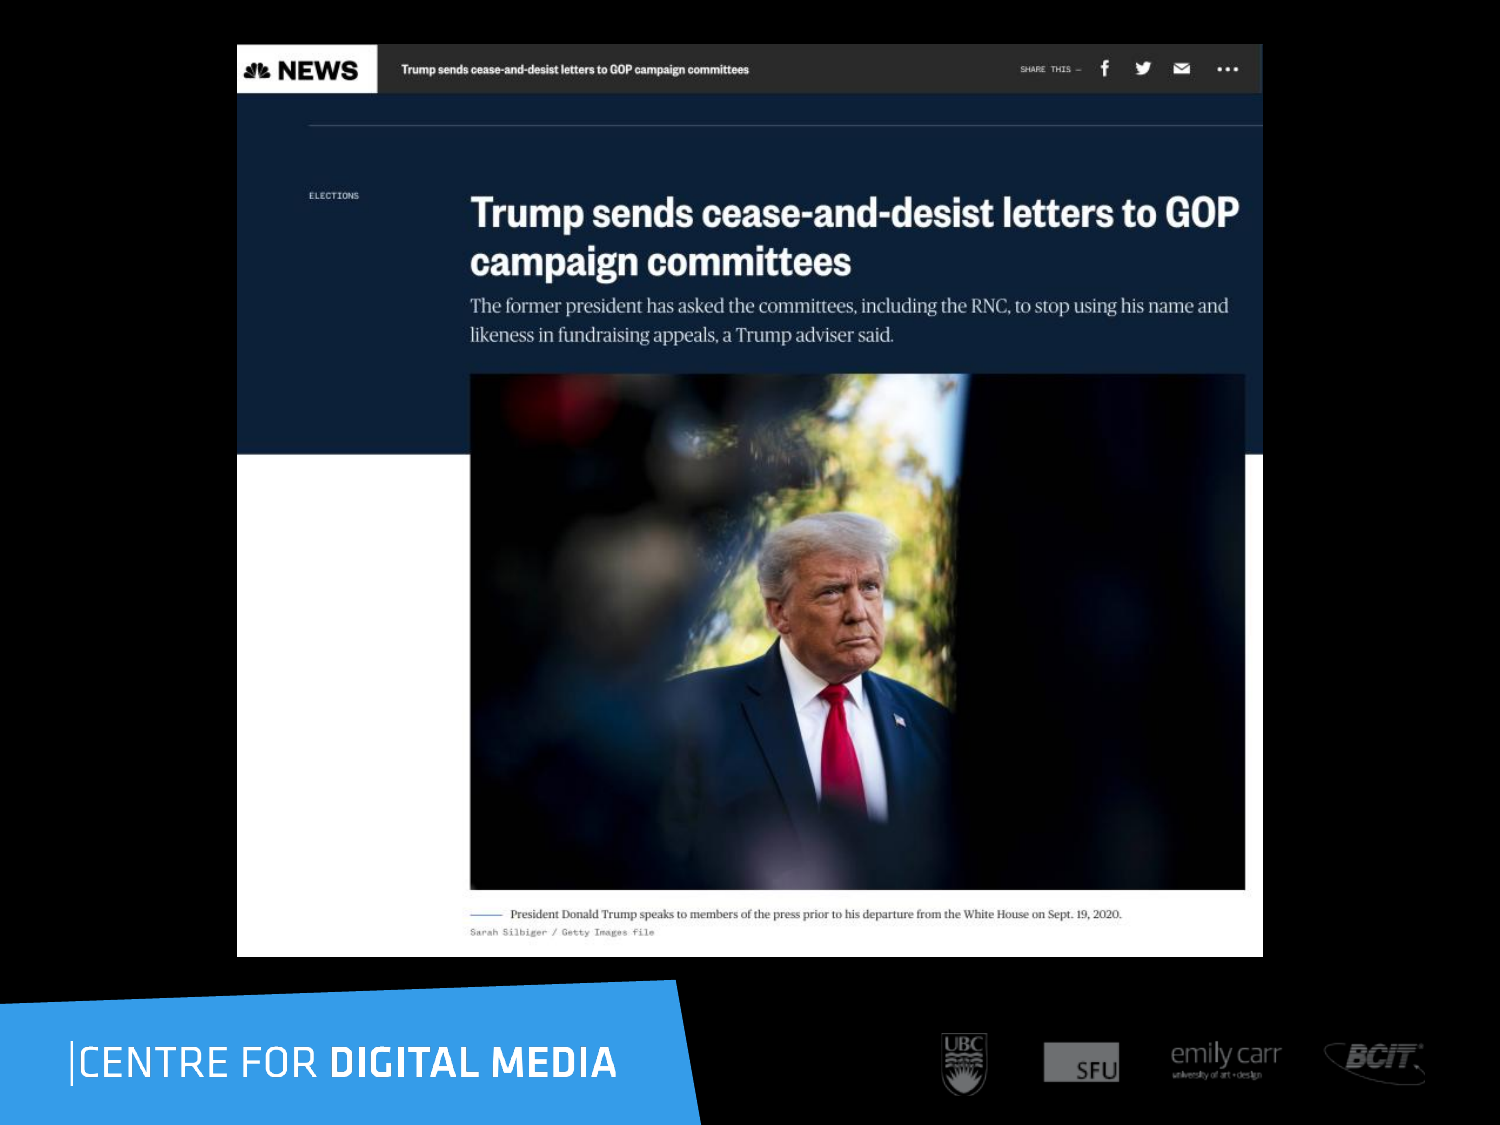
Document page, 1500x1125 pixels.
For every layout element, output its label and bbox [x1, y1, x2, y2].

picture [237, 44, 1263, 958]
